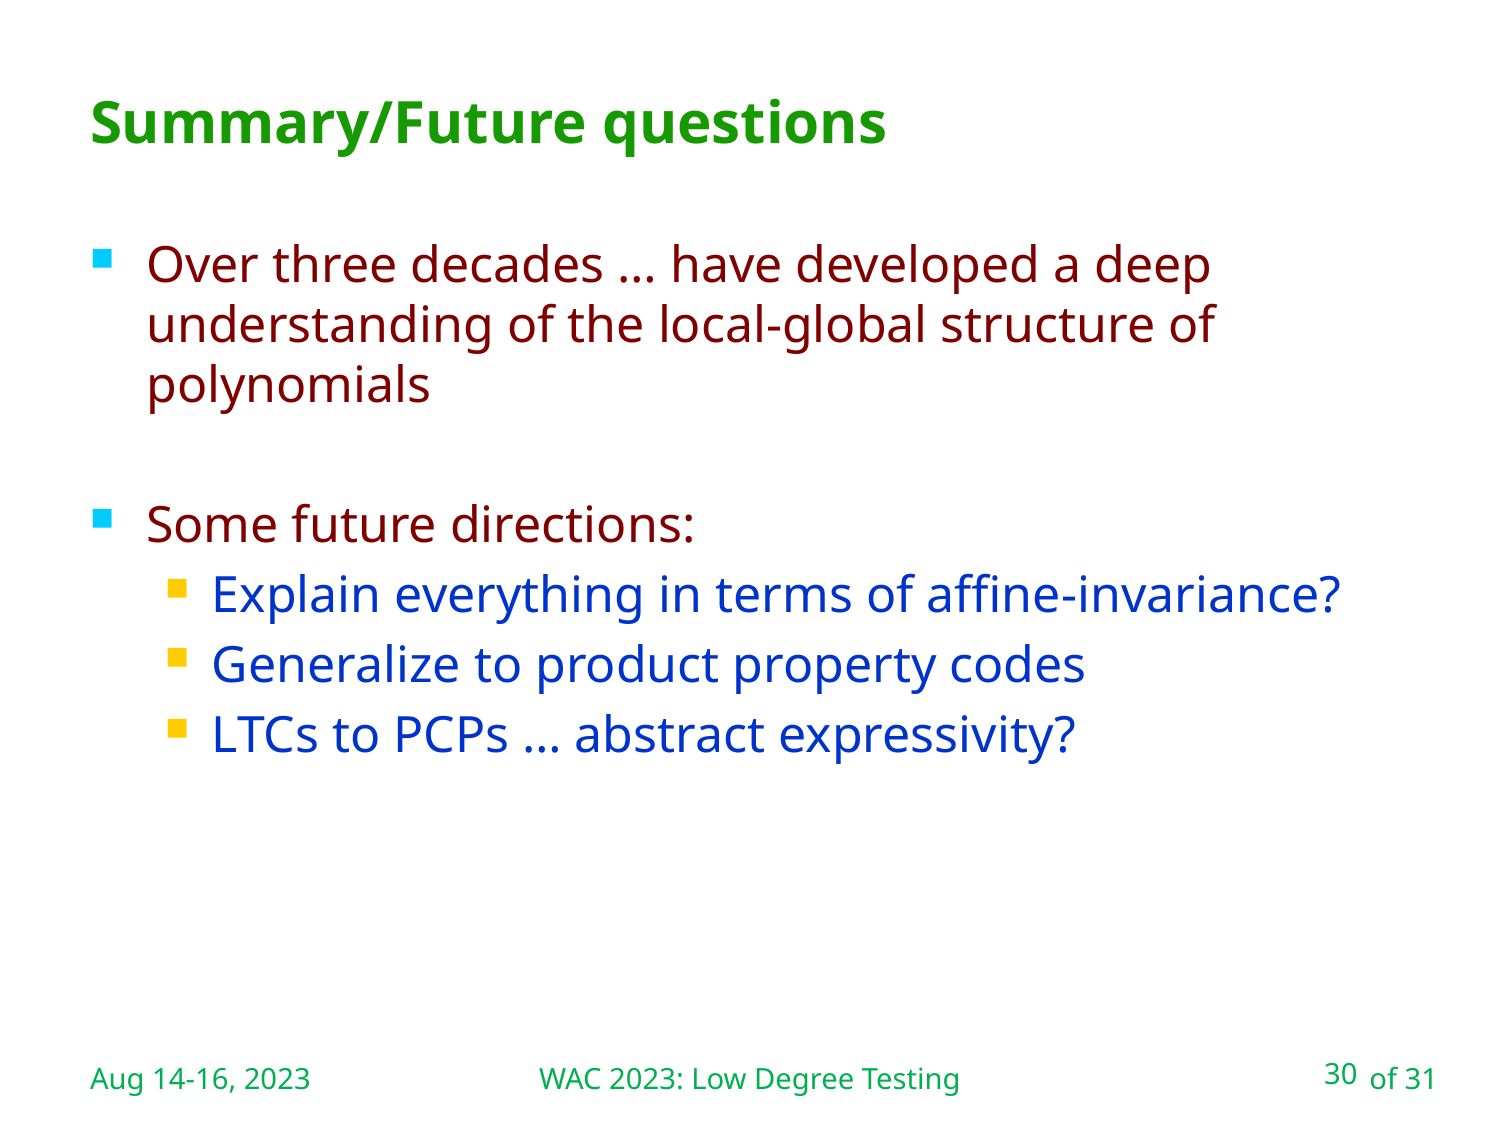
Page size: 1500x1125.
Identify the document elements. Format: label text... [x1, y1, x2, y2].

footer WAC 2023: Low Degree Testing [360, 1024, 1140, 1103]
slide_number 30 [1147, 1024, 1373, 1103]
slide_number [75, 1024, 360, 1103]
title Summary/Future questions [75, 62, 1425, 163]
list Over three decades … have developed a deep understanding of the local-global structure of polynomials Some future directions: Explain everything in terms of affine-invariance? Generalize to product property codes LTCs to PCPs … abstract expressivity? [75, 224, 1476, 1000]
